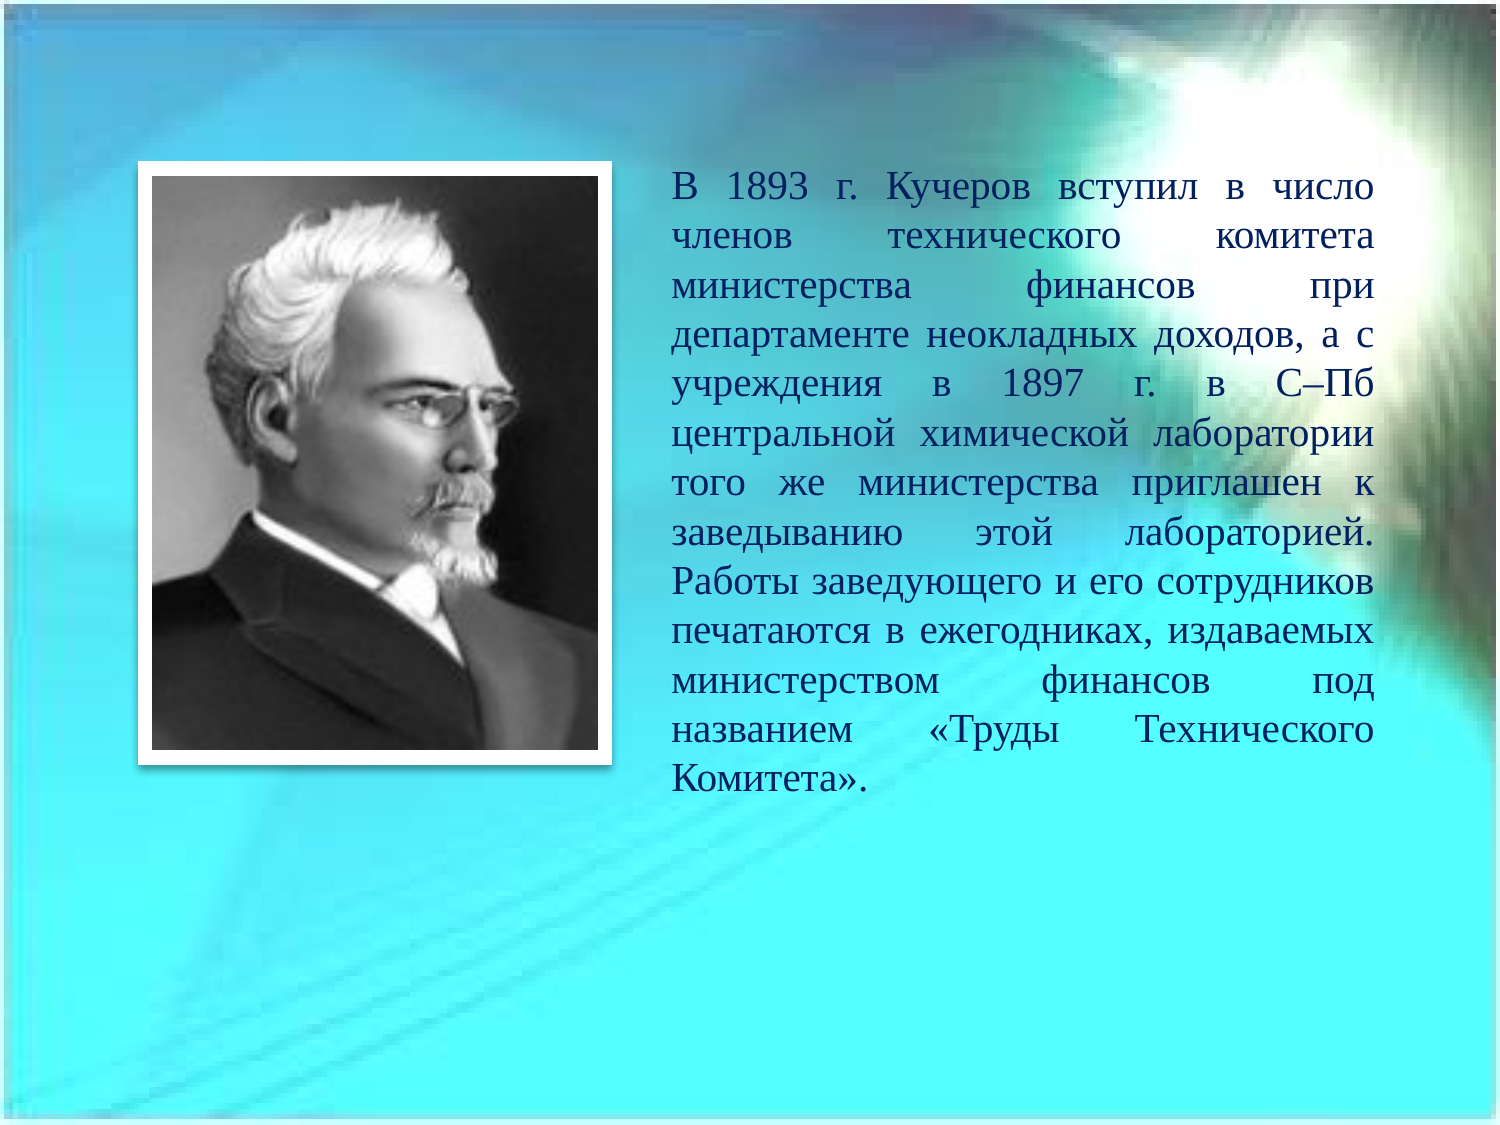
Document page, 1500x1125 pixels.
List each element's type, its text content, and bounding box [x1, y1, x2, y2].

picture [0, 0, 1500, 1125]
title В 1893 г. Кучеров вступил в число членов технического комитета министерства финансов при департаменте неокладных доходов, а с учреждения в 1897 г. в С–Пб центральной химической лаборатории того же министерства приглашен к заведыванию этой лабораторией. Работы заведующего и его сотрудников печатаются в ежегодниках, издаваемых министерством финансов под названием «Труды Технического Комитета». [656, 128, 1390, 938]
